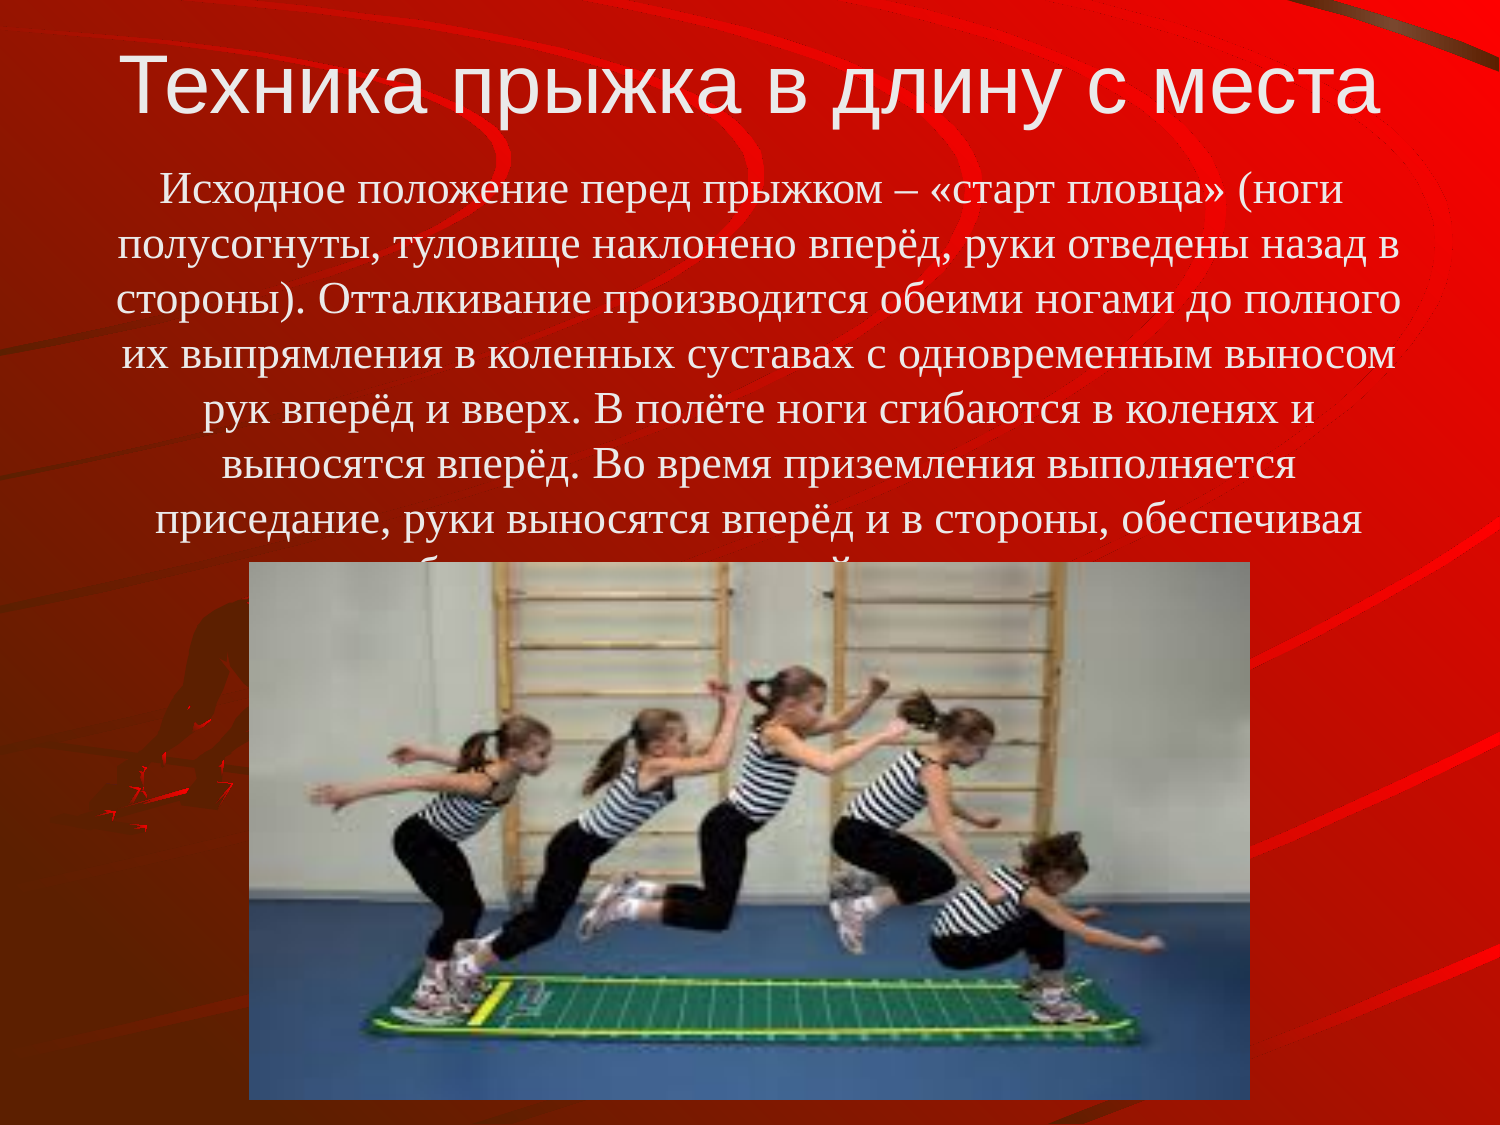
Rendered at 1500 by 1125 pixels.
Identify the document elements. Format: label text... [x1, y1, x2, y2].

title Техника прыжка в длину с места [74, 25, 1426, 138]
list Исходное положение перед прыжком – «старт пловца» (ноги полусогнуты, туловище наклонено вперёд, руки отведены назад в стороны). Отталкивание производится обеими ногами до полного их выпрямления в коленных суставах с одновременным выносом рук вперёд и вверх. В полёте ноги сгибаются в коленях и выносятся вперёд. Во время приземления выполняется приседание, руки выносятся вперёд и в стороны, обеспечивая таким образом мягкое и устойчивое приземление. [37, 149, 1426, 626]
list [249, 562, 1251, 1101]
